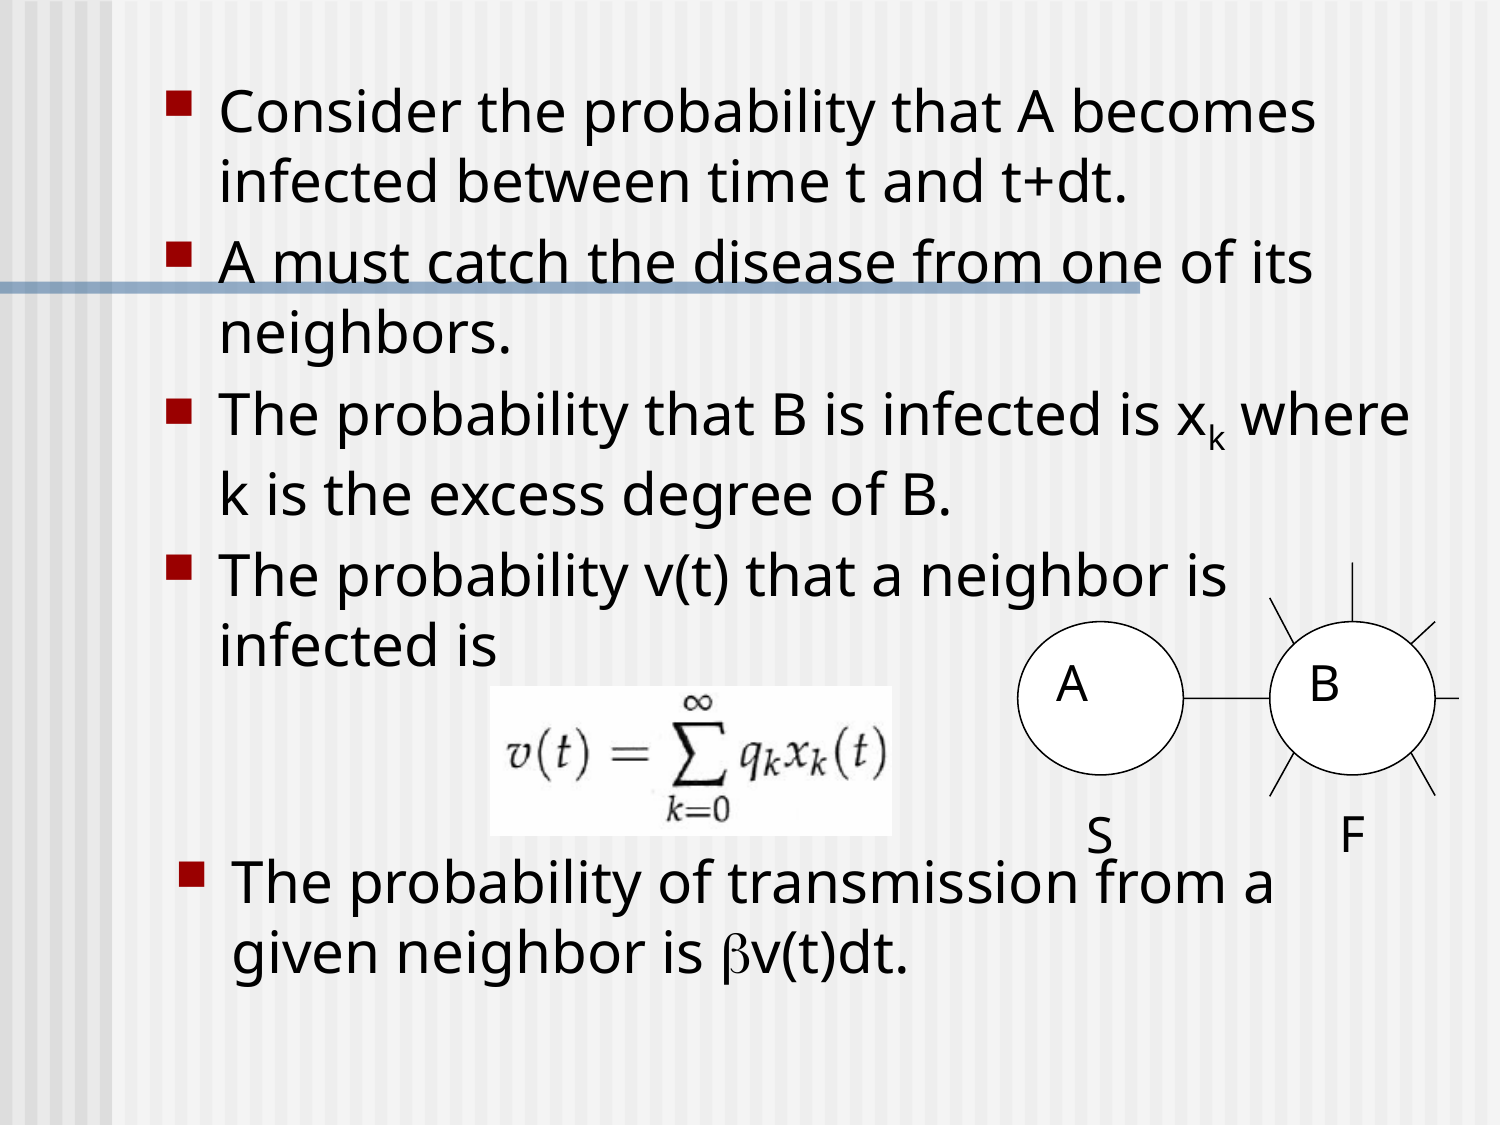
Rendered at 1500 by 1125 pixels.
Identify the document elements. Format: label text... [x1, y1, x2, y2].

text_box B [1269, 621, 1436, 775]
text_box F [1324, 795, 1381, 871]
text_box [1410, 752, 1436, 796]
text_box A [1017, 621, 1184, 775]
text_box S [1071, 796, 1130, 872]
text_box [1410, 621, 1436, 645]
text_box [1269, 597, 1295, 645]
picture [489, 686, 892, 837]
list Consider the probability that A becomes infected between time t and t+dt. A must catch the disease from one of its neighbors. The probability that B is infected is xk where k is the excess degree of B. The probability v(t) that a neighbor is infected is [147, 66, 1436, 693]
list The probability of transmission from a given neighbor is bv(t)dt. [160, 837, 1379, 1027]
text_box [1269, 752, 1295, 797]
